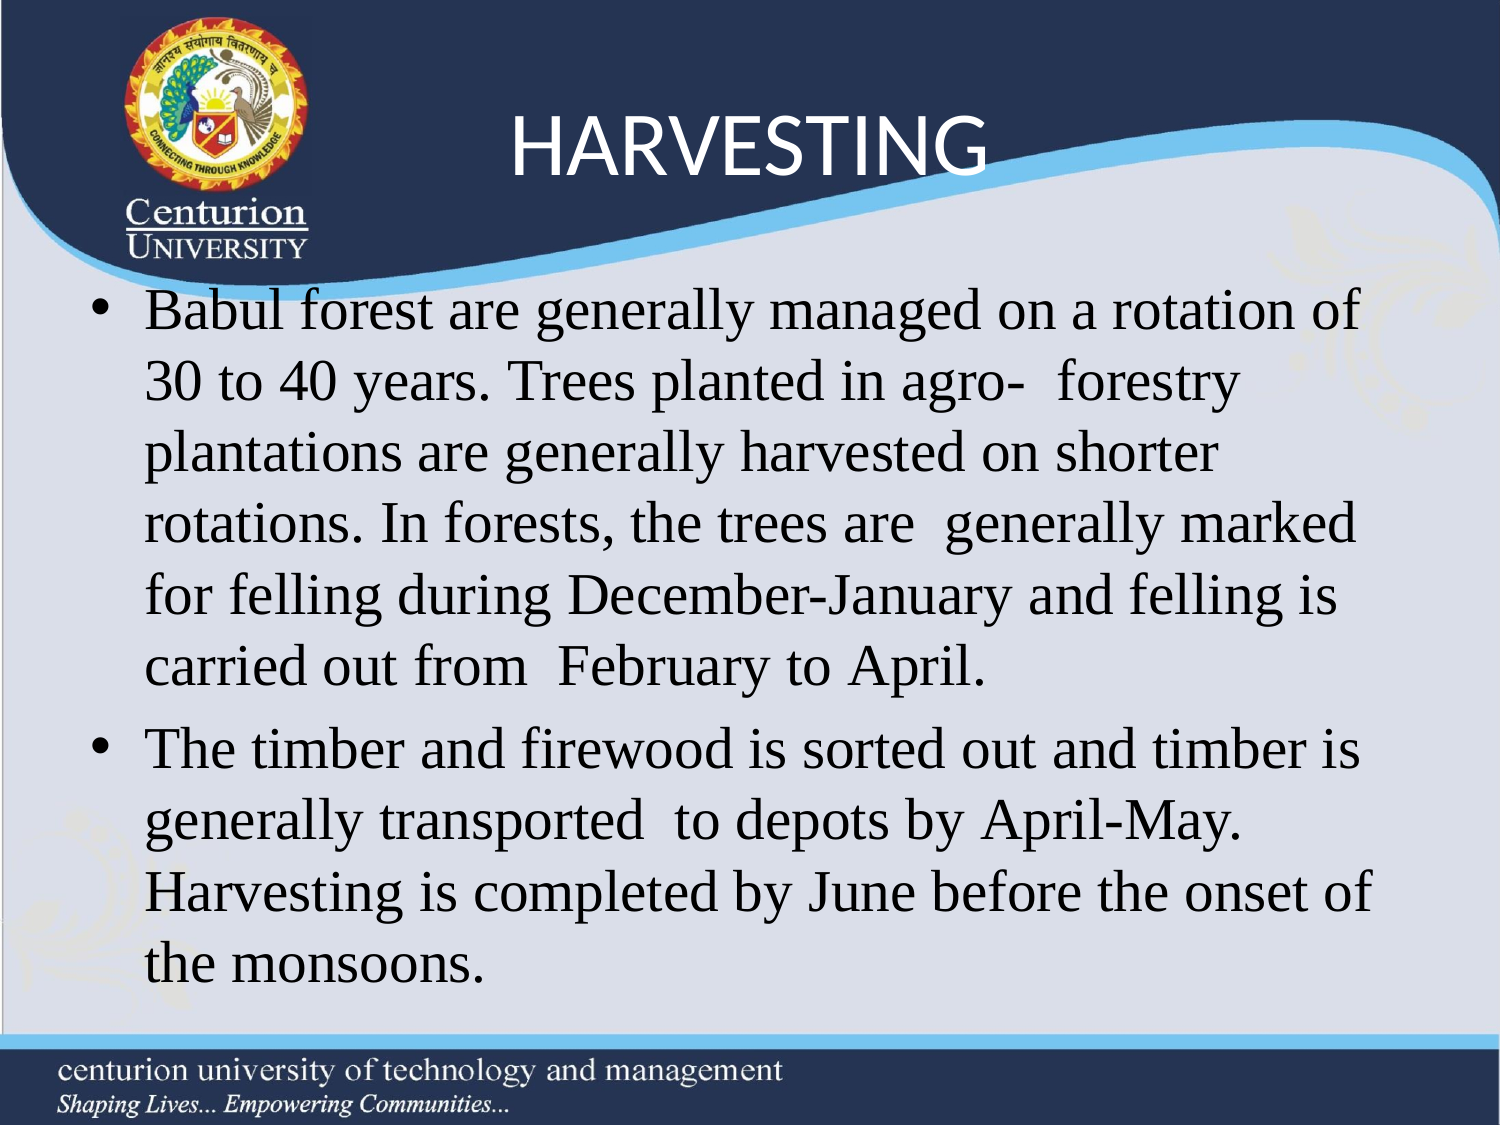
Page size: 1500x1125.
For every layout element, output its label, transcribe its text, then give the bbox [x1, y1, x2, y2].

picture [0, 0, 1500, 1125]
title HARVESTING [75, 45, 1425, 233]
list Babul forest are generally managed on a rotation of 30 to 40 years. Trees planted in agro- forestry plantations are generally harvested on shorter rotations. In forests, the trees are generally marked for felling during December-January and felling is carried out from February to April. The timber and firewood is sorted out and timber is generally transported to depots by April-May. Harvesting is completed by June before the onset of the monsoons. [75, 262, 1425, 1005]
